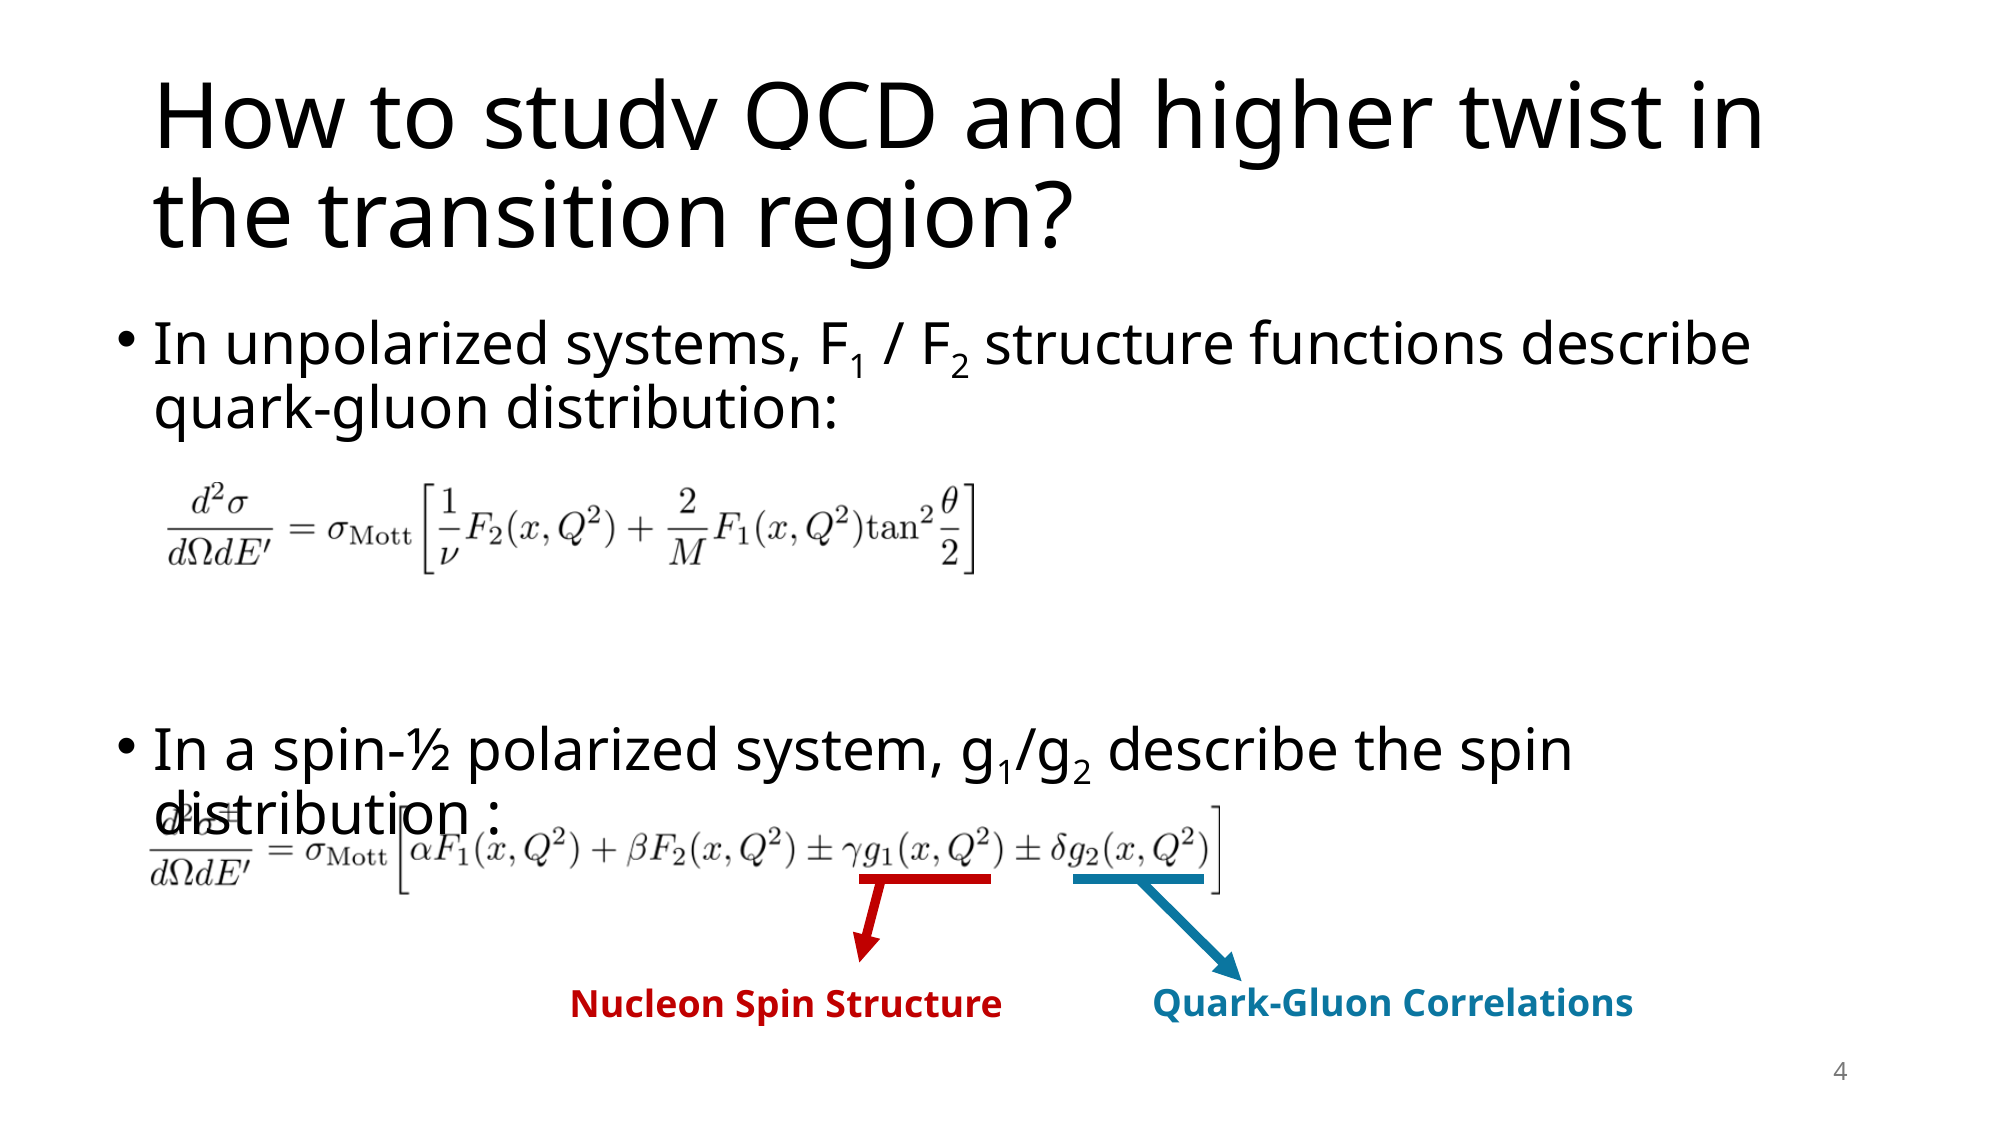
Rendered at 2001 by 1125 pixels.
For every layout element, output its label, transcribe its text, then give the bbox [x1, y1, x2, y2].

list In unpolarized systems, F1 / F2 structure functions describe quark-gluon distribution: In a spin-½ polarized system, g1/g2 describe the spin distribution : [101, 299, 1827, 1014]
picture [166, 482, 975, 576]
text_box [1138, 878, 1243, 982]
slide_number 4 [1412, 1042, 1863, 1103]
title How to study QCD and higher twist in the transition region? [137, 59, 1863, 278]
text_box Quark-Gluon Correlations [1137, 971, 1650, 1032]
text_box Nucleon Spin Structure [554, 972, 1019, 1032]
picture [149, 801, 1220, 895]
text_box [858, 880, 882, 963]
